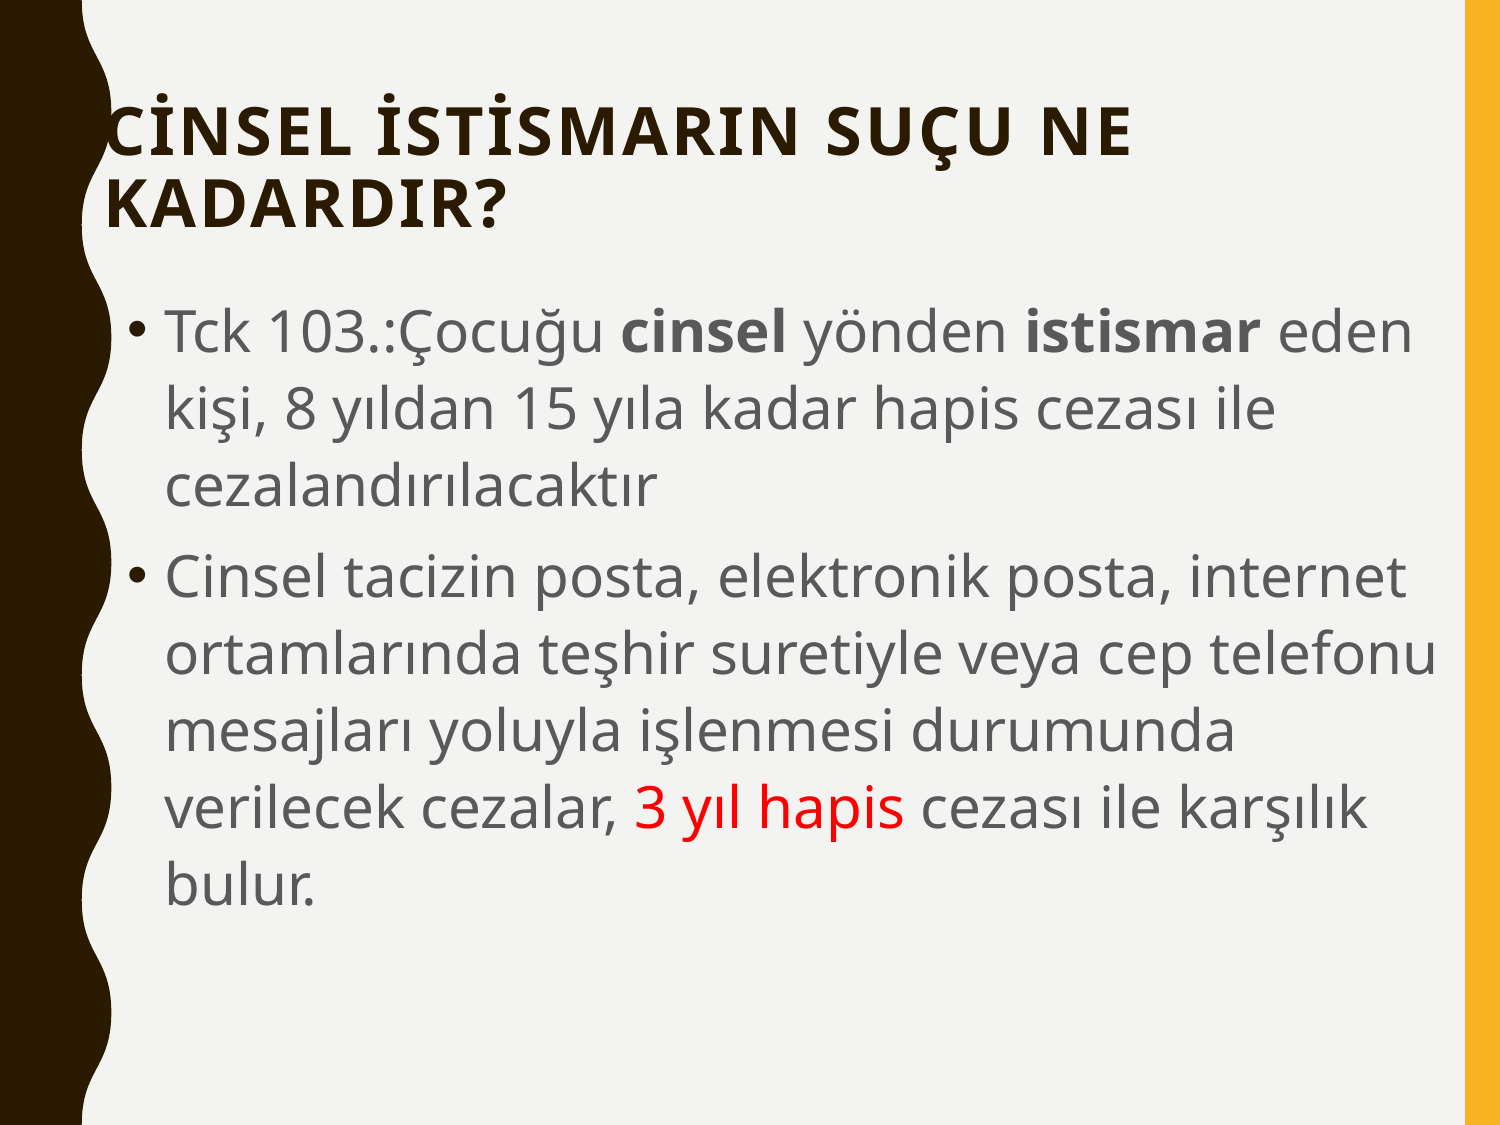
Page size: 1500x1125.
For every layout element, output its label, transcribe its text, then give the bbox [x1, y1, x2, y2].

list Tck 103.:Çocuğu cinsel yönden istismar eden kişi, 8 yıldan 15 yıla kadar hapis cezası ile cezalandırılacaktır Cinsel tacizin posta, elektronik posta, internet ortamlarında teşhir suretiyle veya cep telefonu mesajları yoluyla işlenmesi durumunda verilecek cezalar, 3 yıl hapis cezası ile karşılık bulur. [112, 279, 1471, 1000]
title CİNSEL İSTİSMARIN SUÇU NE KADARDIR? [88, 90, 1289, 280]
